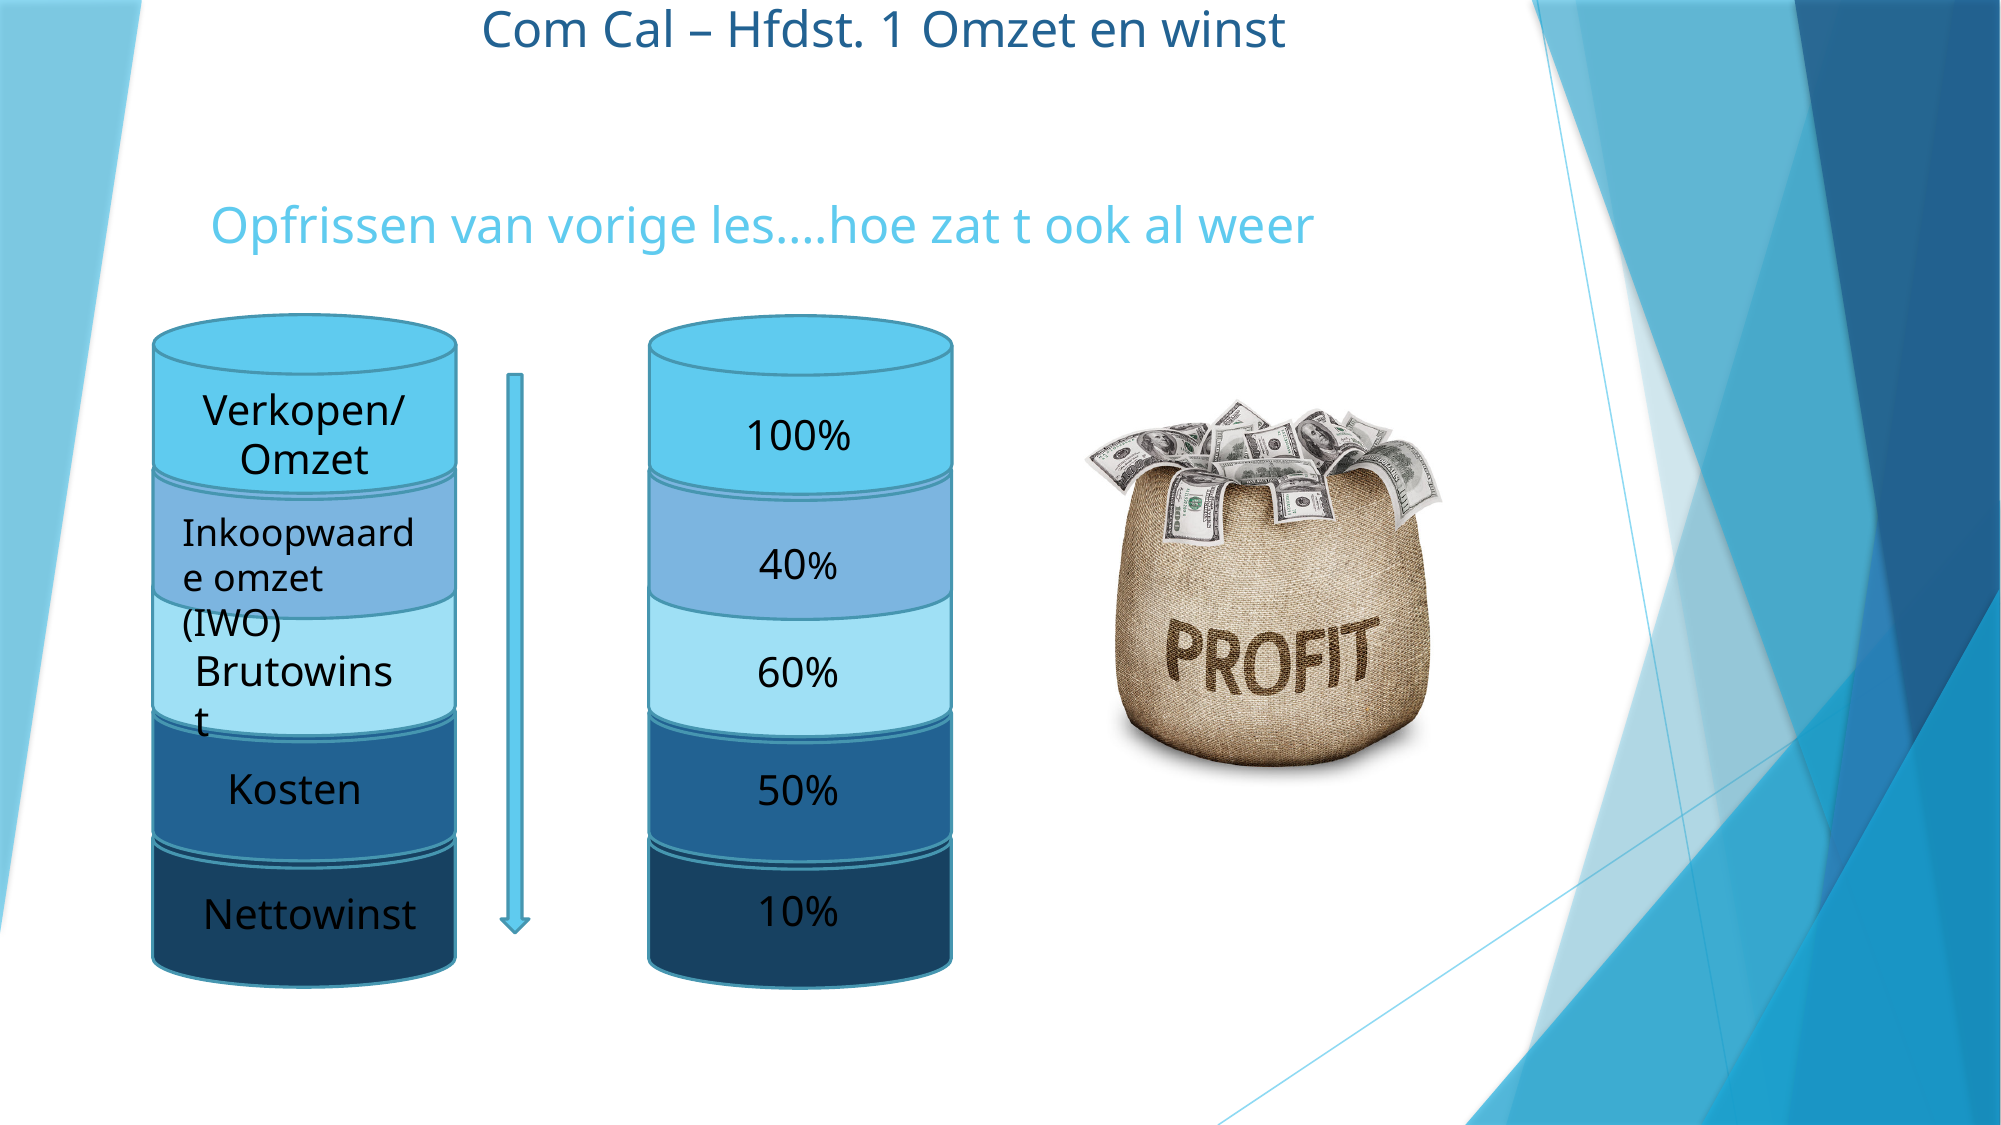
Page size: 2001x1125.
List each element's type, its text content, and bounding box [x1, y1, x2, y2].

picture [983, 275, 1560, 862]
text_box [647, 836, 953, 990]
text_box [647, 314, 954, 496]
text_box [413, 593, 457, 729]
text_box [151, 313, 458, 485]
text_box [230, 491, 379, 495]
text_box Verkopen/Omzet [187, 375, 421, 491]
text_box 100% [682, 400, 915, 466]
text_box 50% [681, 756, 915, 822]
text_box Inkoopwaarde omzet (IWO) [167, 501, 438, 652]
text_box [151, 835, 457, 989]
text_box Nettowinst [187, 880, 443, 946]
text_box 60% [681, 638, 915, 704]
text_box Kosten [178, 755, 411, 821]
text_box 10% [690, 877, 907, 943]
text_box [647, 710, 954, 864]
text_box Opfrissen van vorige les….hoe zat t ook al weer [195, 186, 1545, 262]
text_box [647, 468, 954, 621]
text_box 40% [663, 531, 934, 596]
text_box [499, 372, 531, 935]
text_box [151, 709, 457, 863]
text_box [647, 592, 953, 739]
text_box [151, 591, 179, 725]
text_box [151, 467, 458, 605]
text_box Brutowinst [179, 652, 413, 752]
text_box Com Cal – Hfdst. 1 Omzet en winst [0, 0, 1769, 66]
